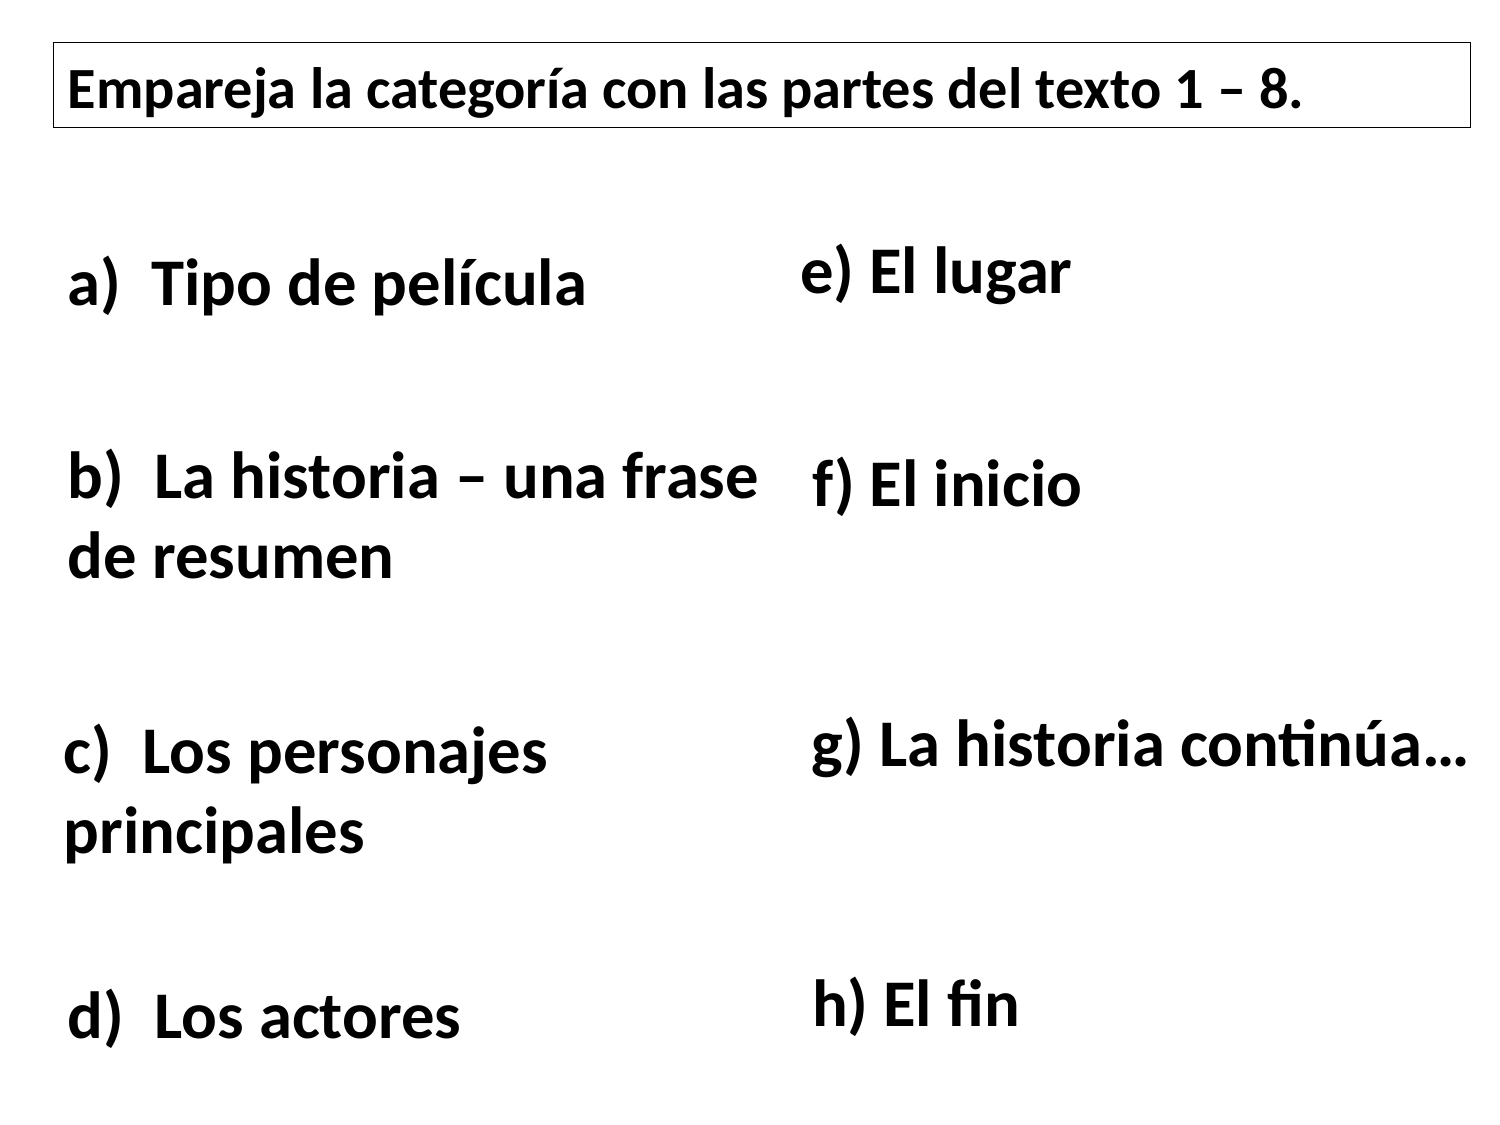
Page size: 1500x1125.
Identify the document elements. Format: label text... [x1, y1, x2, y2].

text_box c) Los personajes principales [49, 699, 794, 875]
text_box f) El inicio [797, 432, 1500, 528]
text_box d) Los actores [52, 964, 798, 1060]
text_box b) La historia – una frase de resumen [53, 424, 798, 600]
text_box h) El fin [797, 952, 1500, 1048]
text_box e) El lugar [785, 219, 1500, 315]
text_box Empareja la categoría con las partes del texto 1 – 8. [53, 42, 1471, 128]
text_box a) Tipo de película [53, 231, 798, 327]
text_box g) La historia continúa… [797, 692, 1500, 788]
